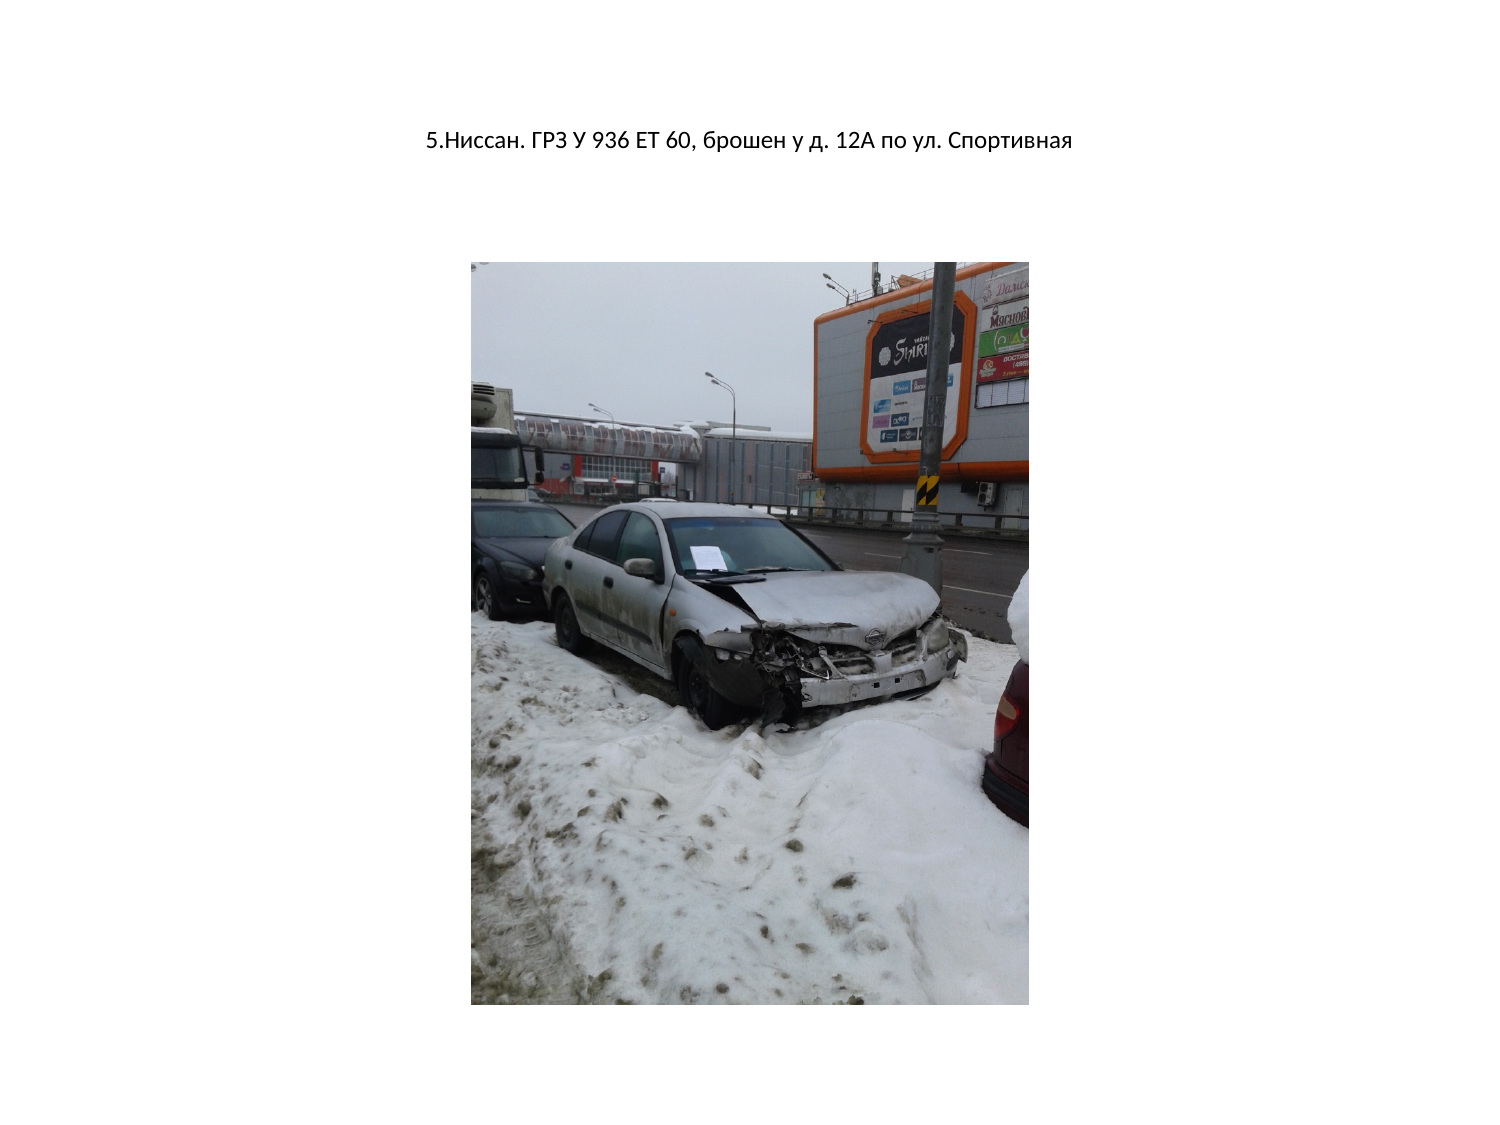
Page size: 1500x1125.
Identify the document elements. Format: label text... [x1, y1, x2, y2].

title 5.Ниссан. ГРЗ У 936 ЕТ 60, брошен у д. 12А по ул. Спортивная [75, 45, 1425, 233]
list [471, 262, 1029, 1006]
